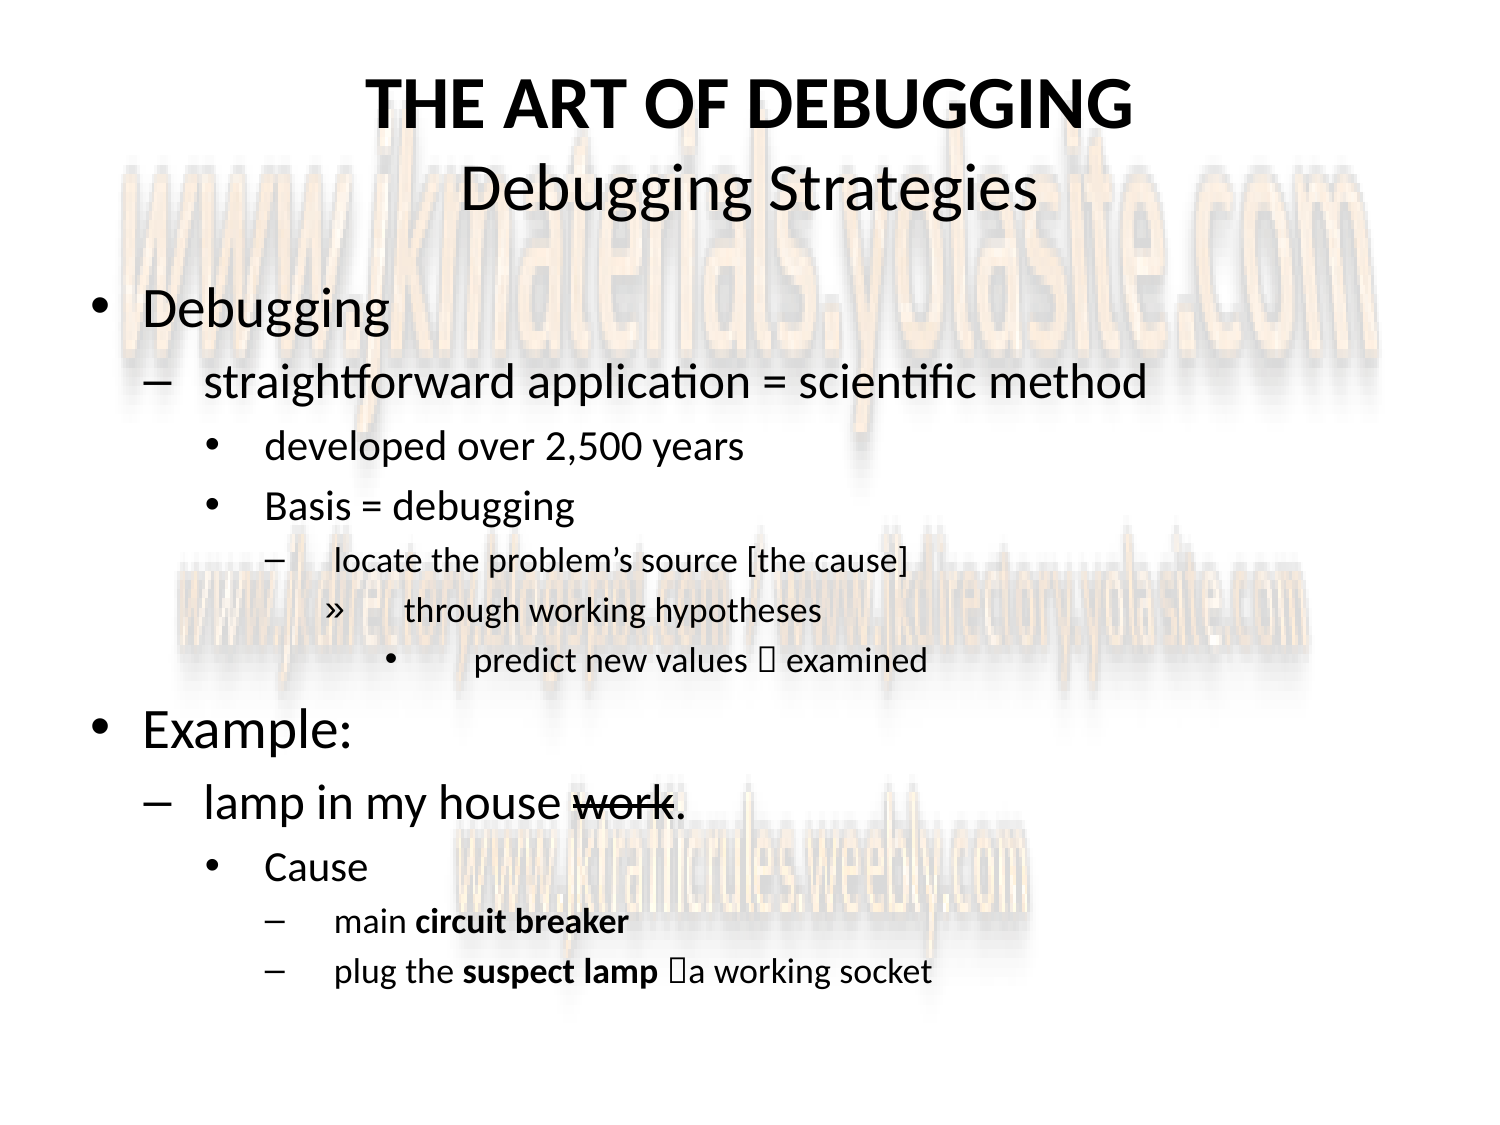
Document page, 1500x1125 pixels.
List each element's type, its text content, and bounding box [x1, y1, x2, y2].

title THE ART OF DEBUGGING Debugging Strategies [75, 45, 1425, 233]
list Debugging straightforward application = scientific method developed over 2,500 years Basis = debugging locate the problem’s source [the cause] through working hypotheses predict new values  examined Example: lamp in my house work. Cause main circuit breaker plug the suspect lamp a working socket [75, 262, 1425, 1005]
